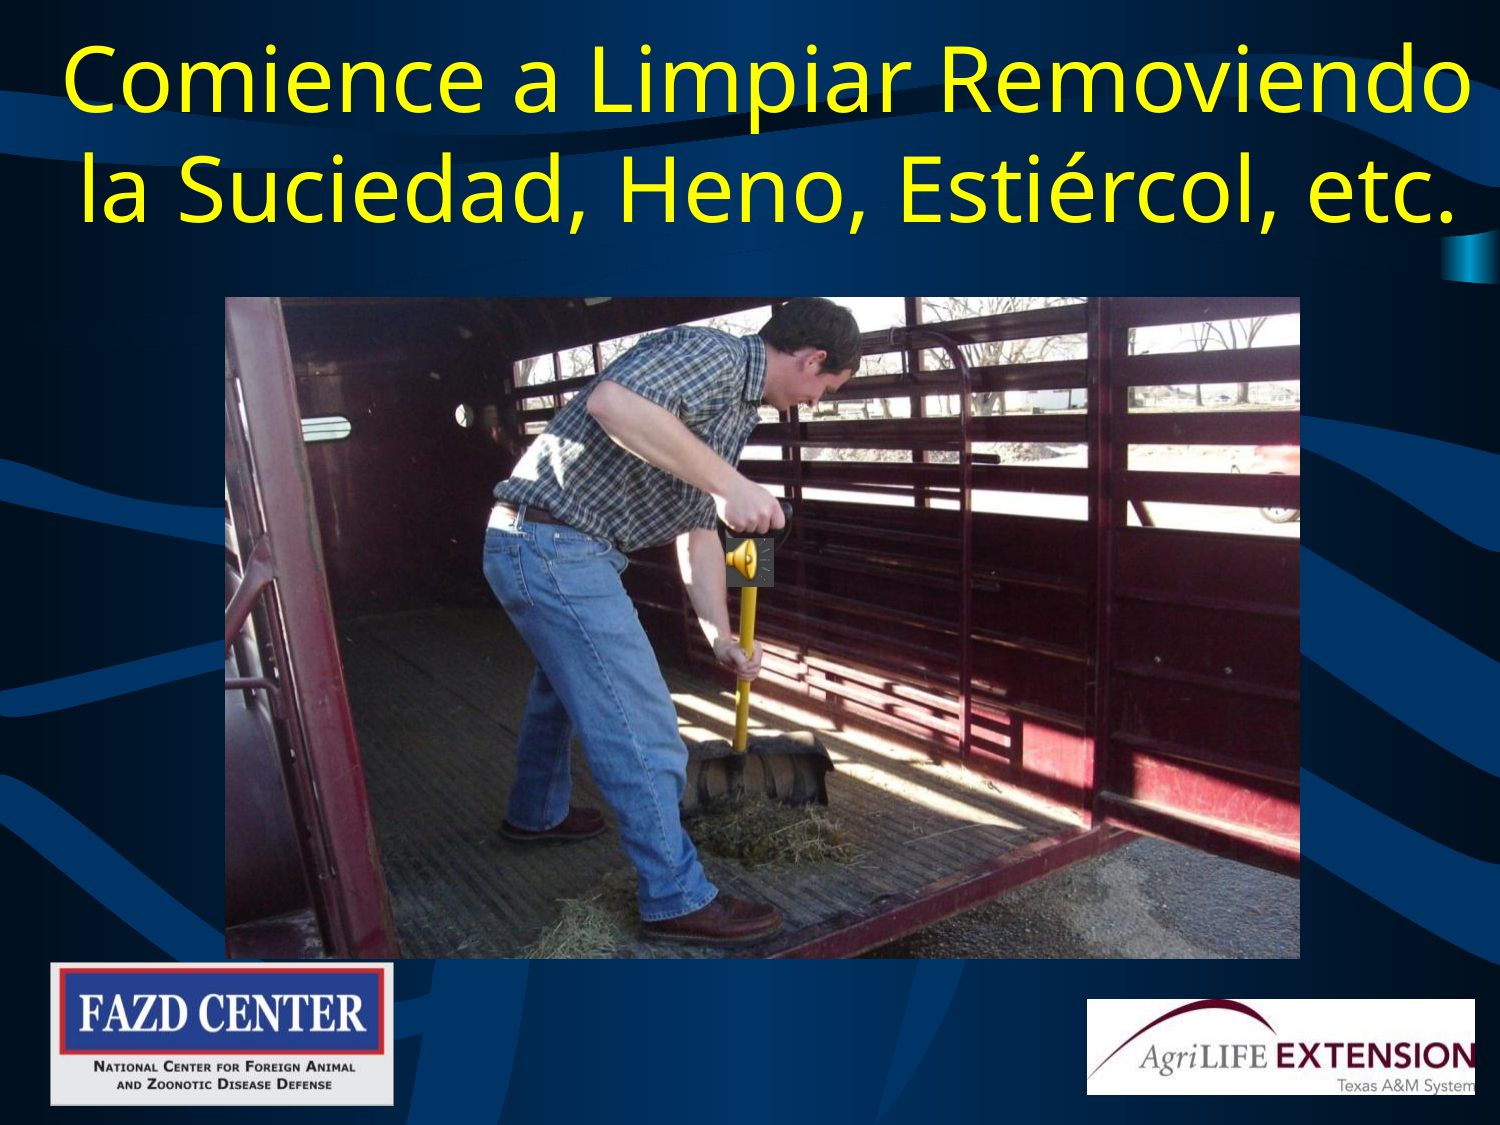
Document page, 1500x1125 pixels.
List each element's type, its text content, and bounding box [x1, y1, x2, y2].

picture [1087, 999, 1475, 1095]
title Comience a Limpiar Removiendo la Suciedad, Heno, Estiércol, etc. [37, 37, 1500, 226]
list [224, 296, 1301, 959]
picture [50, 962, 394, 1106]
picture [724, 537, 776, 588]
